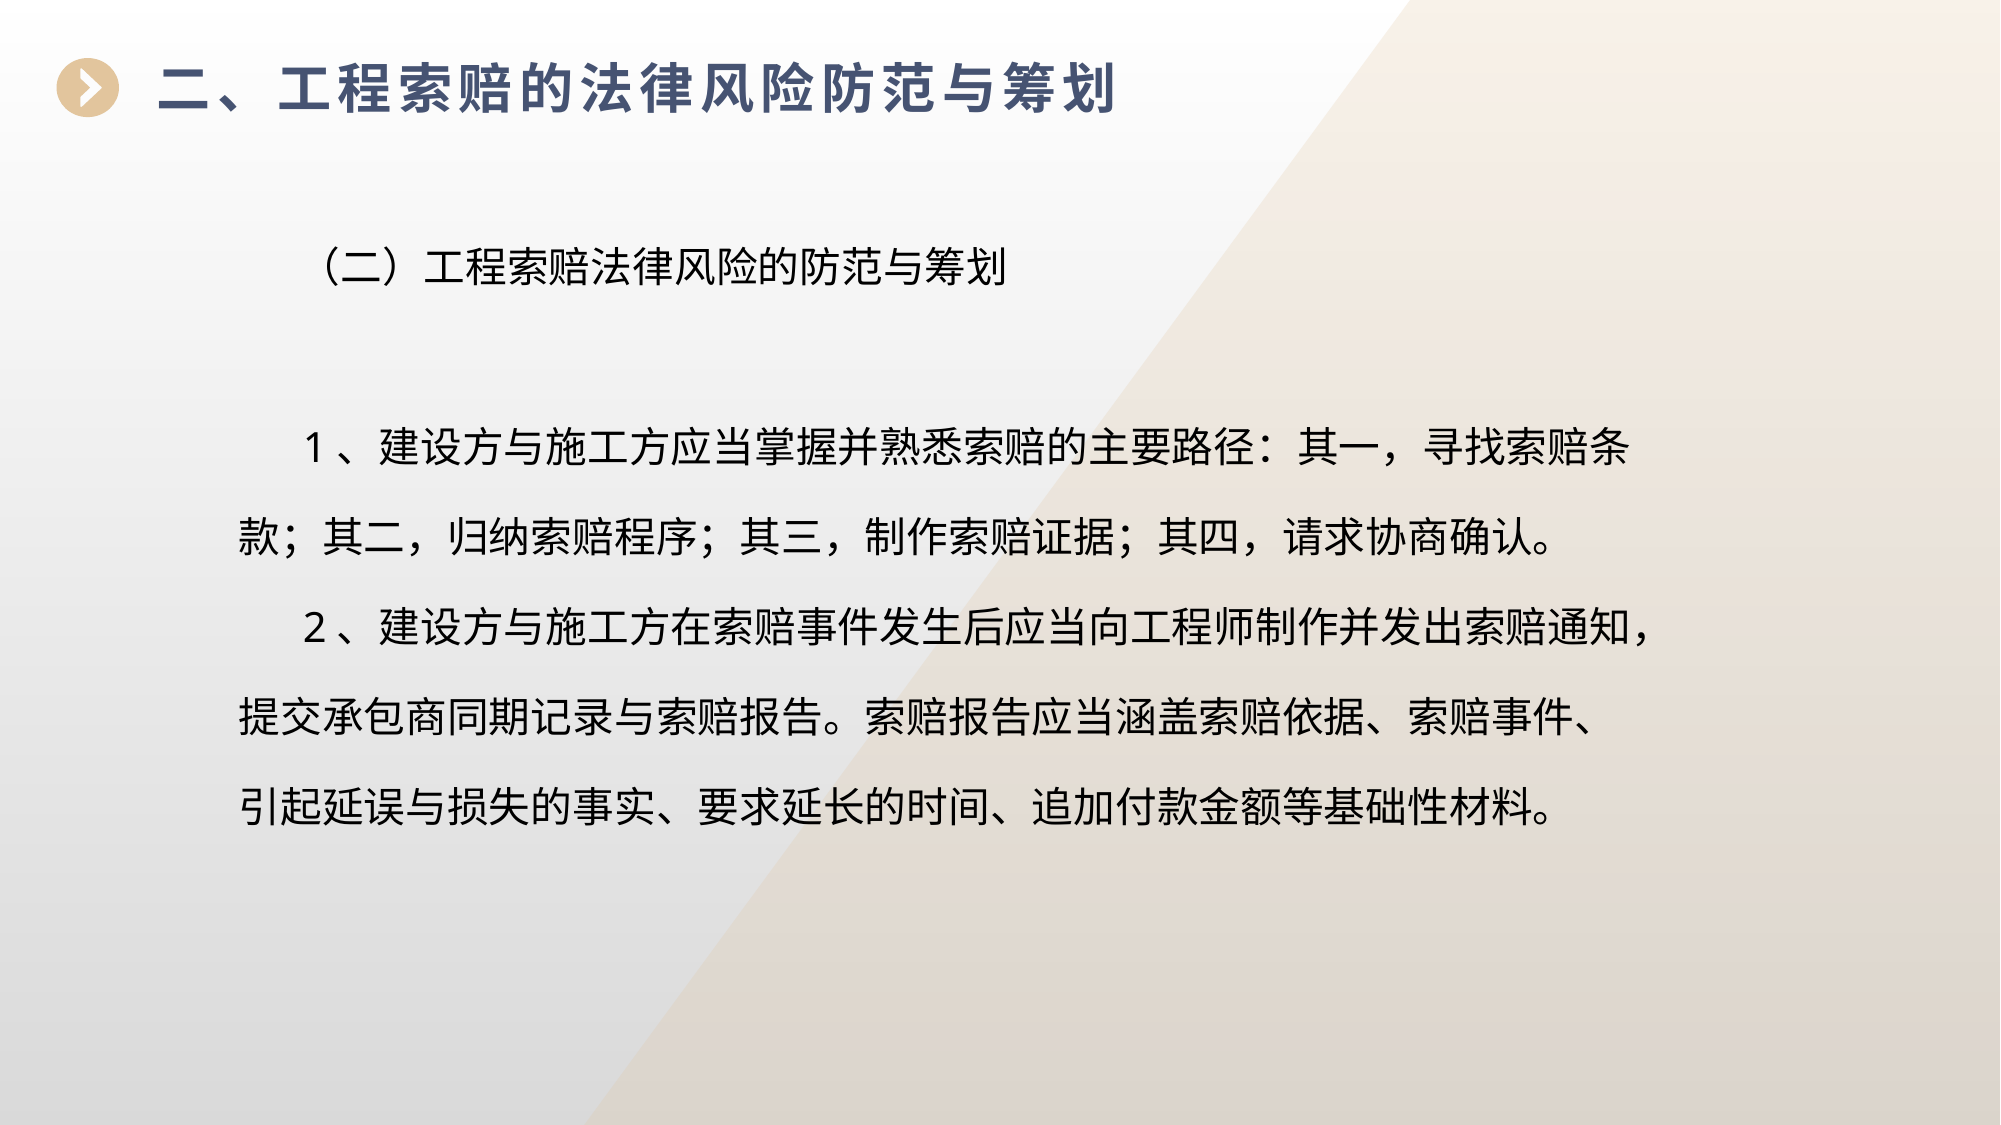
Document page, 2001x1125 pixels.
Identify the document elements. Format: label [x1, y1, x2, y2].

text_box [136, 0, 2000, 1125]
text_box [56, 58, 119, 118]
